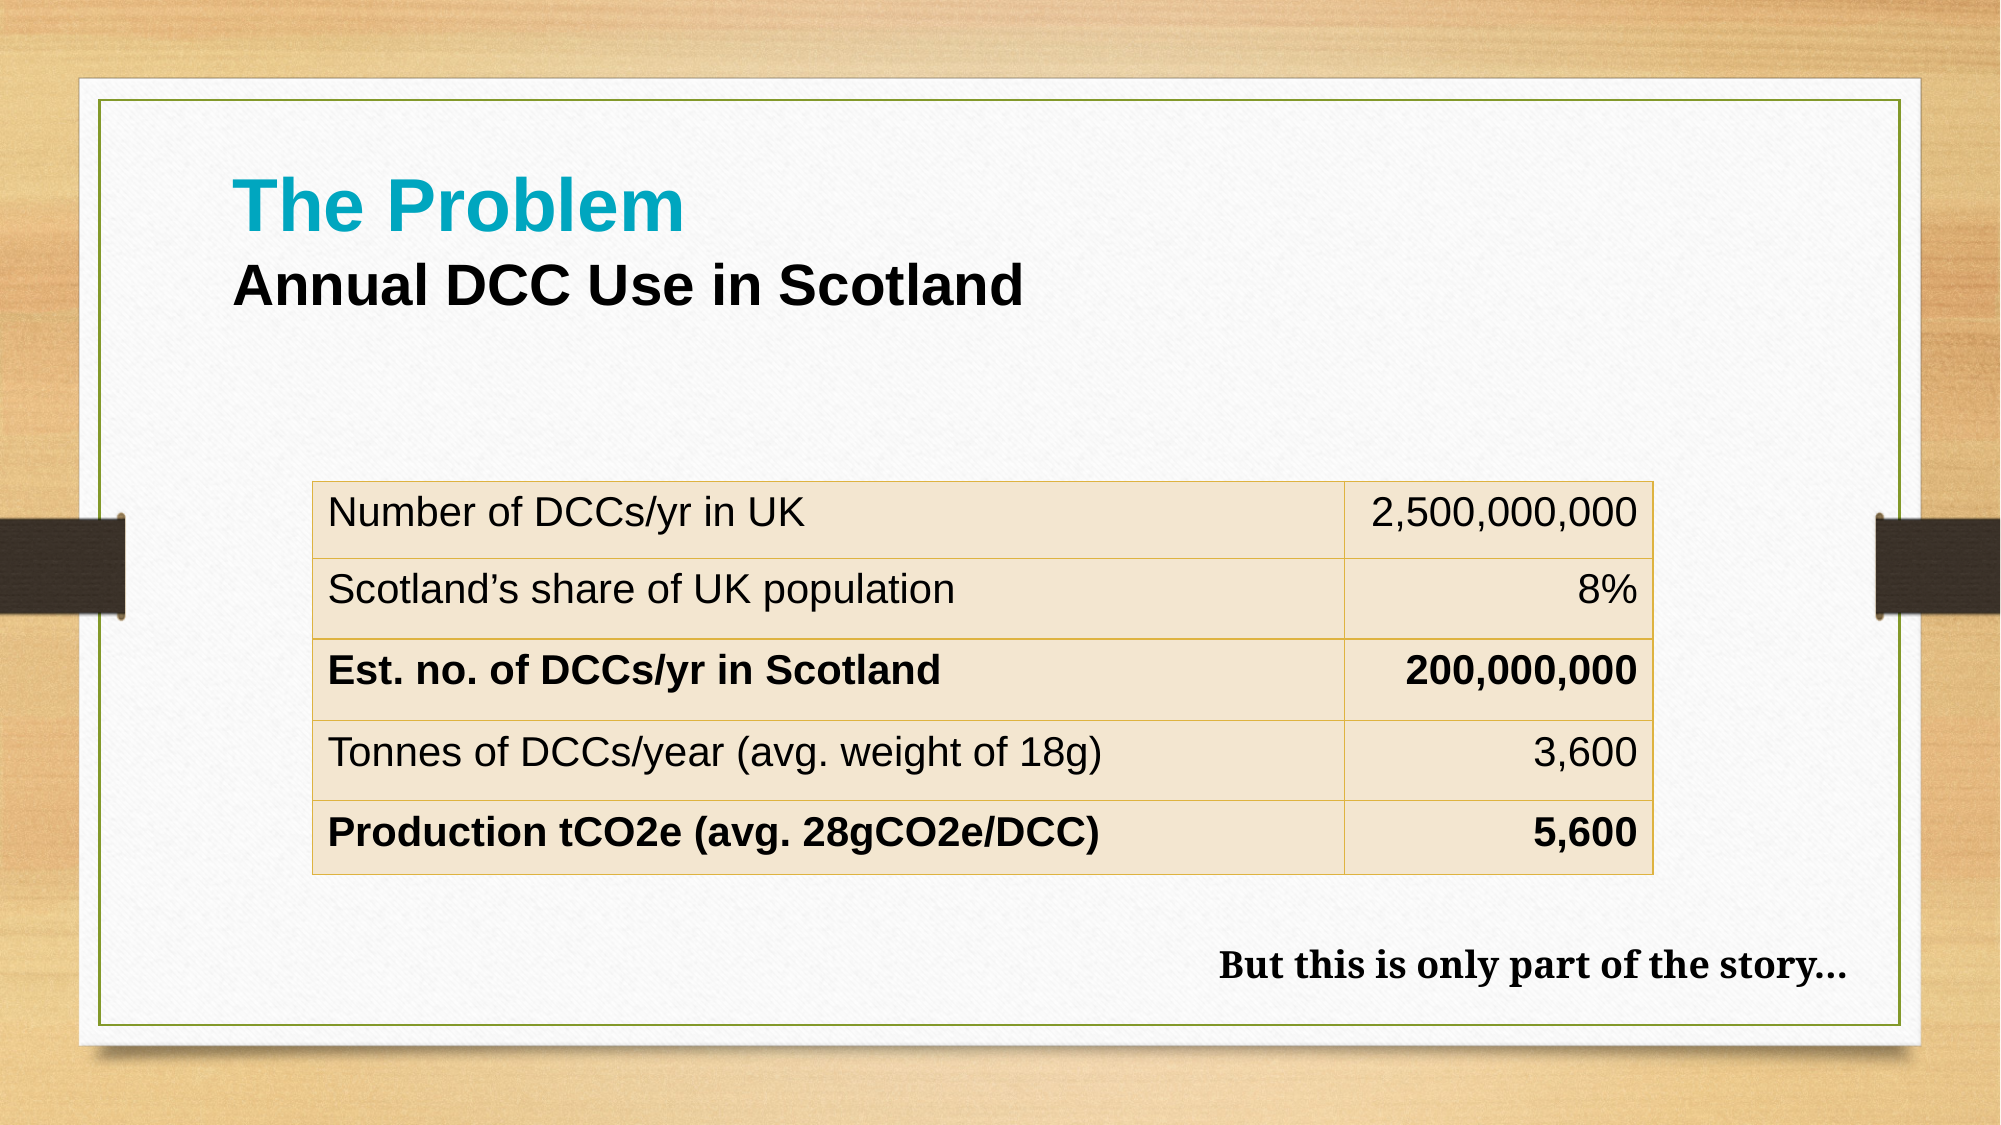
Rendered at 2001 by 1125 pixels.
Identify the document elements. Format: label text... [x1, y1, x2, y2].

table_cell Production tCO2e (avg. 28gCO2e/DCC) [313, 801, 1344, 874]
table_cell 3,600 [1345, 721, 1652, 800]
table_cell 8% [1345, 559, 1652, 638]
table_header 2,500,000,000 [1345, 482, 1652, 558]
table_header Number of DCCs/yr in UK [313, 482, 1344, 558]
text_box The Problem Annual DCC Use in Scotland [217, 193, 1568, 280]
table_cell Tonnes of DCCs/year (avg. weight of 18g) [313, 721, 1344, 800]
table_cell 200,000,000 [1345, 640, 1652, 720]
table_cell 5,600 [1345, 801, 1652, 874]
table_cell Scotland’s share of UK population [313, 559, 1344, 638]
text_box But this is only part of the story… [527, 933, 1864, 994]
table_cell Est. no. of DCCs/yr in Scotland [313, 640, 1344, 720]
picture [0, 0, 2001, 1125]
